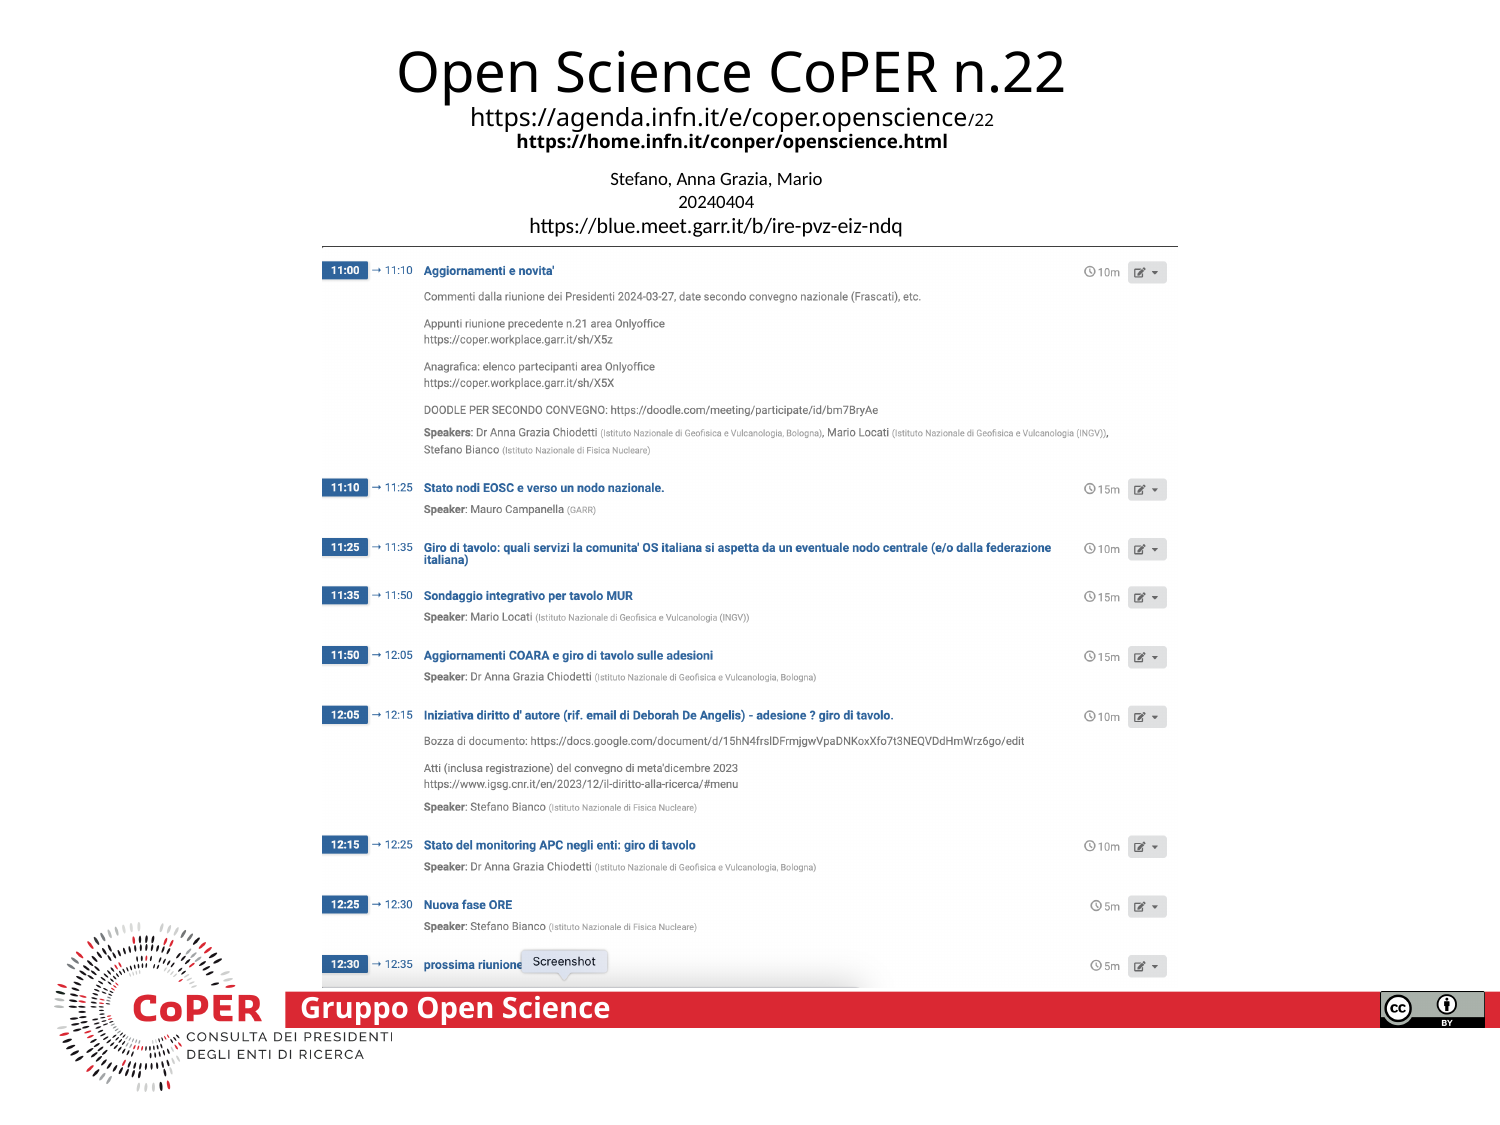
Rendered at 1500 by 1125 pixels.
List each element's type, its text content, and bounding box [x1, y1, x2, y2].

title Open Science CoPER n.22 https://agenda.infn.it/e/coper.openscience/22 https://home.infn.it/conper/openscience.html [169, 16, 1295, 160]
text_box Stefano, Anna Grazia, Mario 20240404 https://blue.meet.garr.it/b/ire-pvz-eiz-ndq [514, 159, 919, 246]
picture [1380, 991, 1485, 1028]
picture [54, 246, 1178, 1092]
